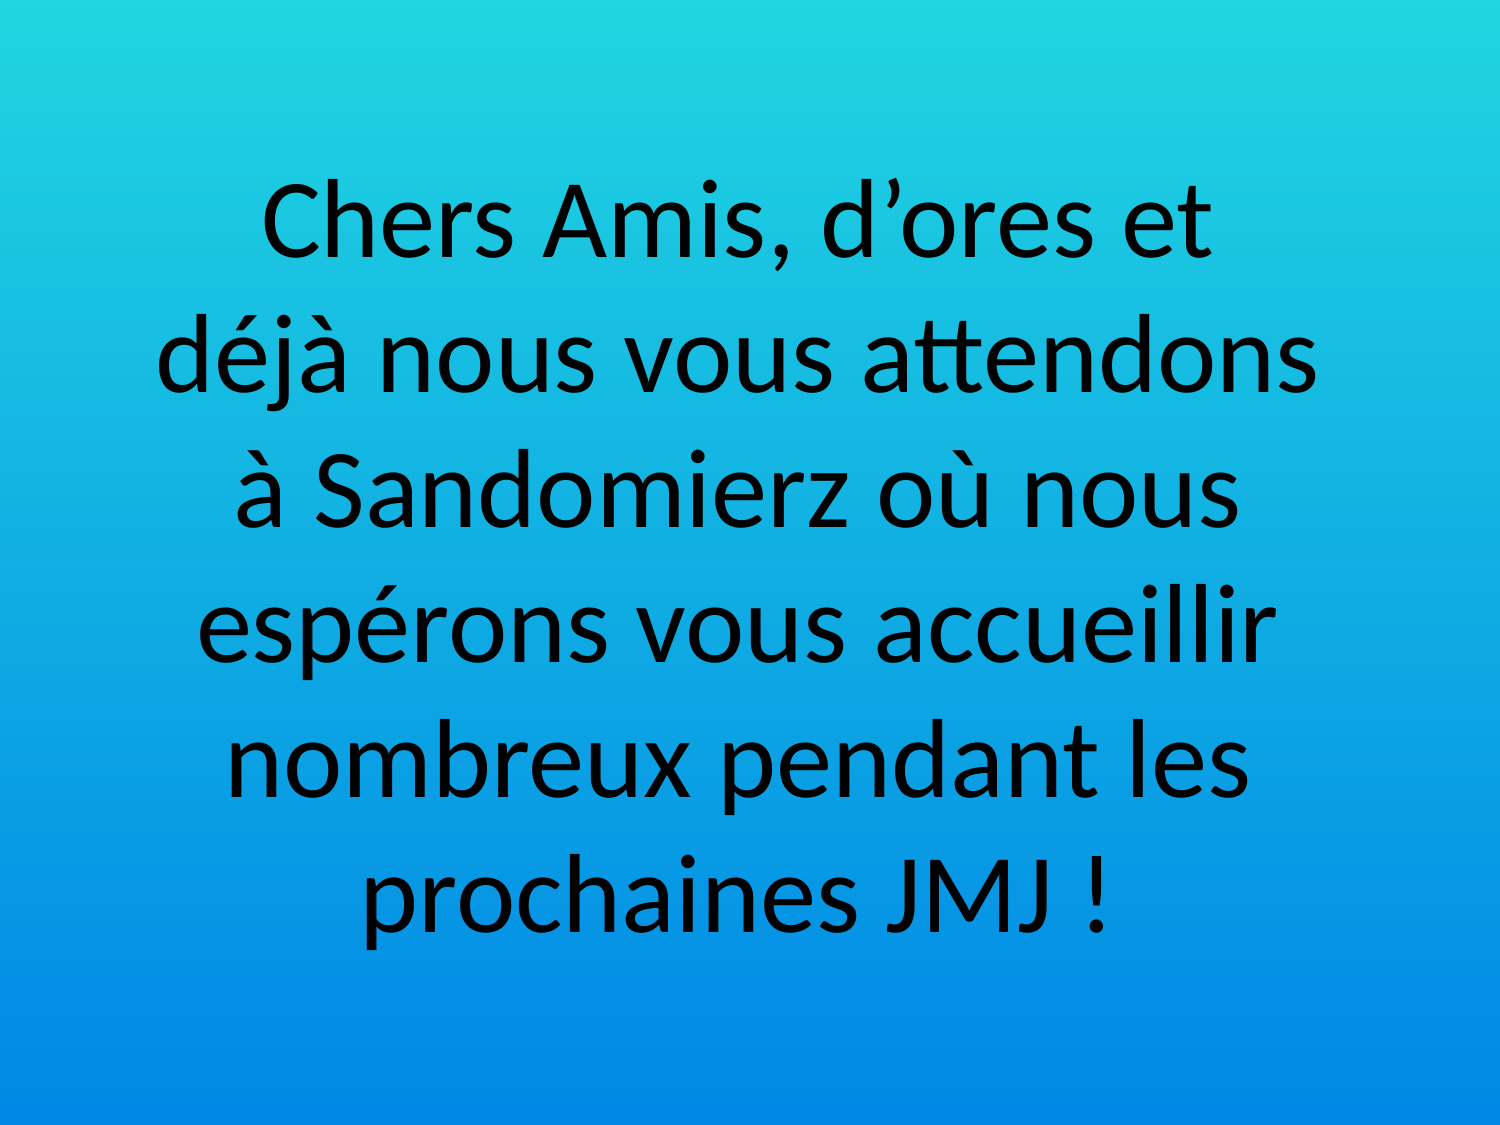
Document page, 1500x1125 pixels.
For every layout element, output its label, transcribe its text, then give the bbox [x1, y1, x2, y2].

text_box Chers Amis, d’ores et déjà nous vous attendons à Sandomierz où nous espérons vous accueillir nombreux pendant les prochaines JMJ ! [135, 137, 1341, 962]
